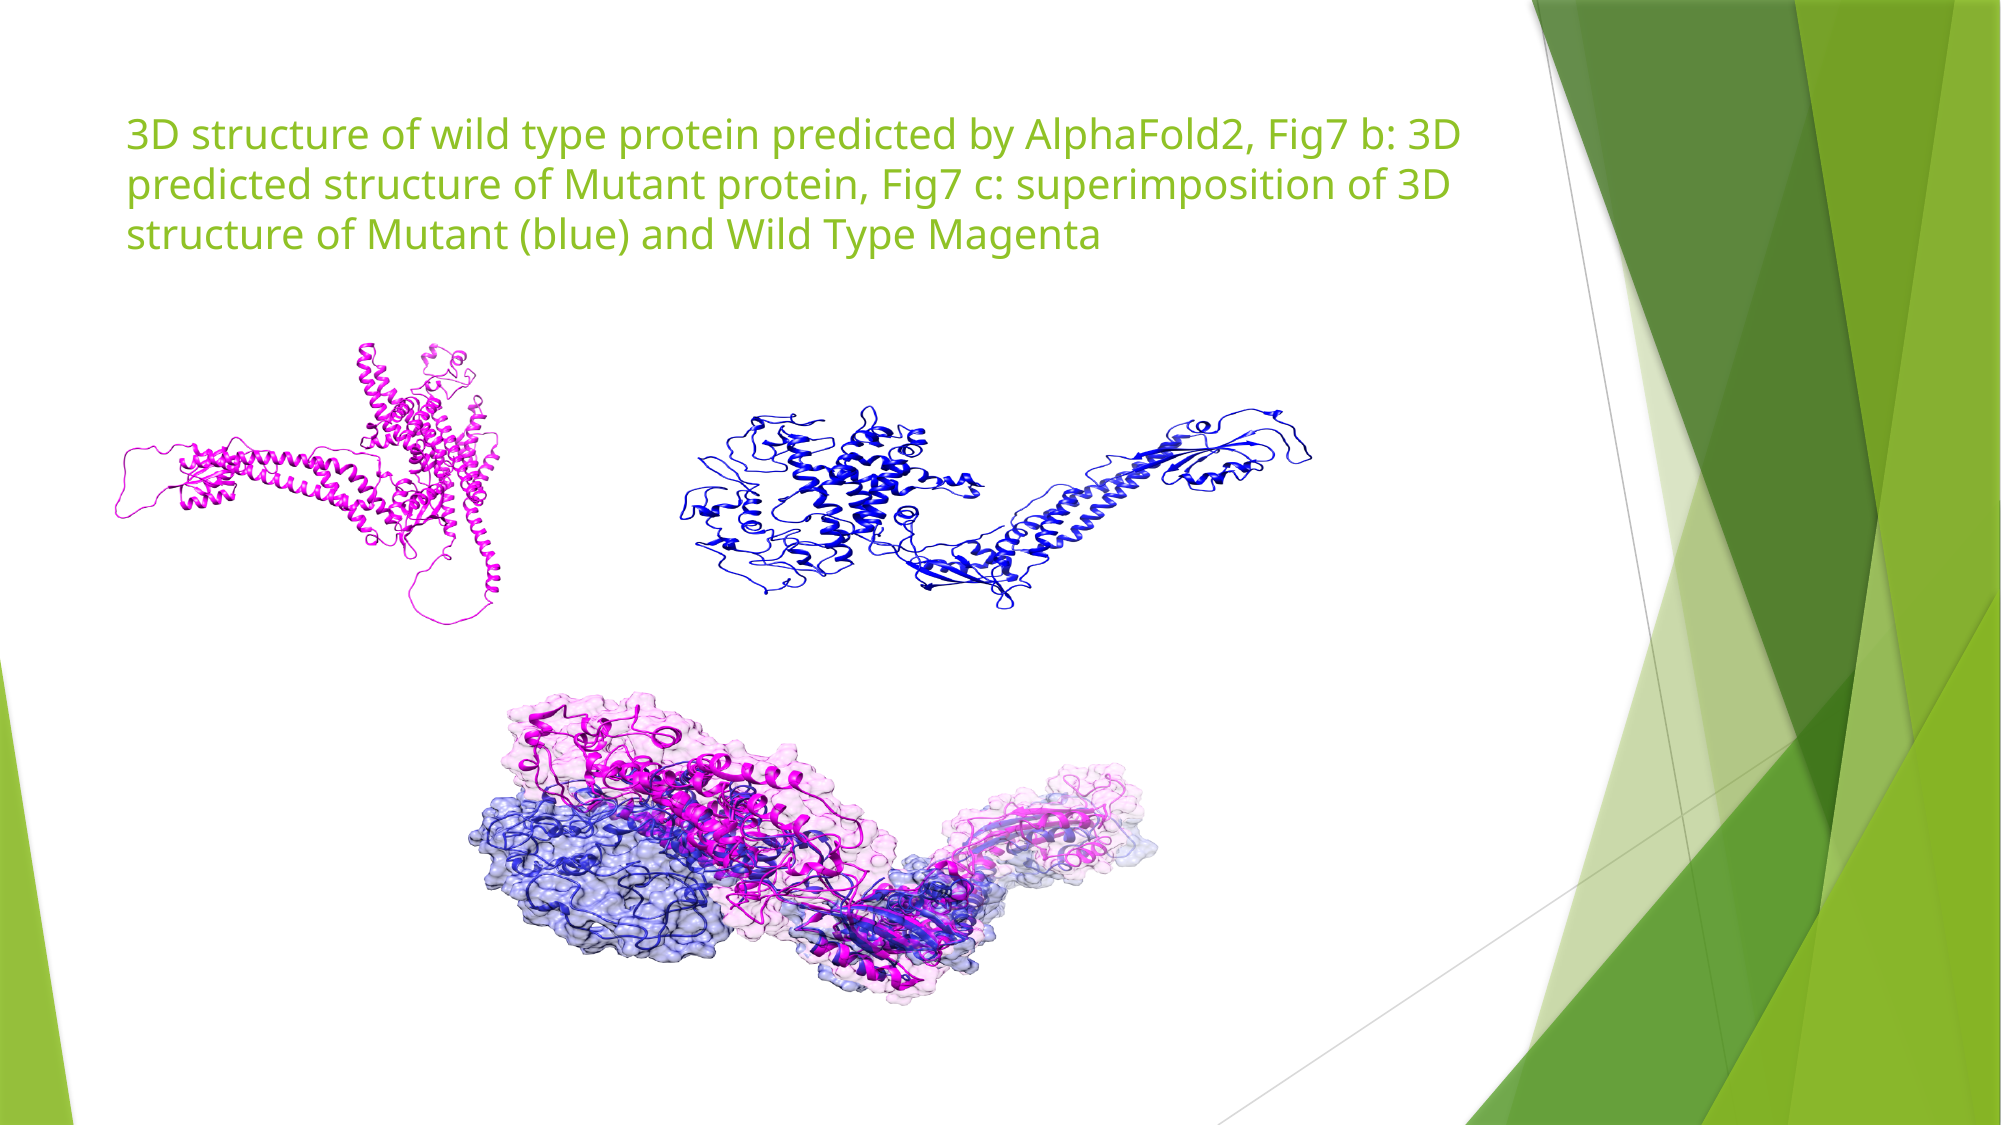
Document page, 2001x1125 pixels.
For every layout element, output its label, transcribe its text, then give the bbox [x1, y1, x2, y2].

picture [634, 378, 1409, 632]
picture [395, 684, 1254, 1019]
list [77, 336, 661, 632]
title 3D structure of wild type protein predicted by AlphaFold2, Fig7 b: 3D predicted structure of Mutant protein, Fig7 c: superimposition of 3D structure of Mutant (blue) and Wild Type Magenta [111, 99, 1522, 350]
